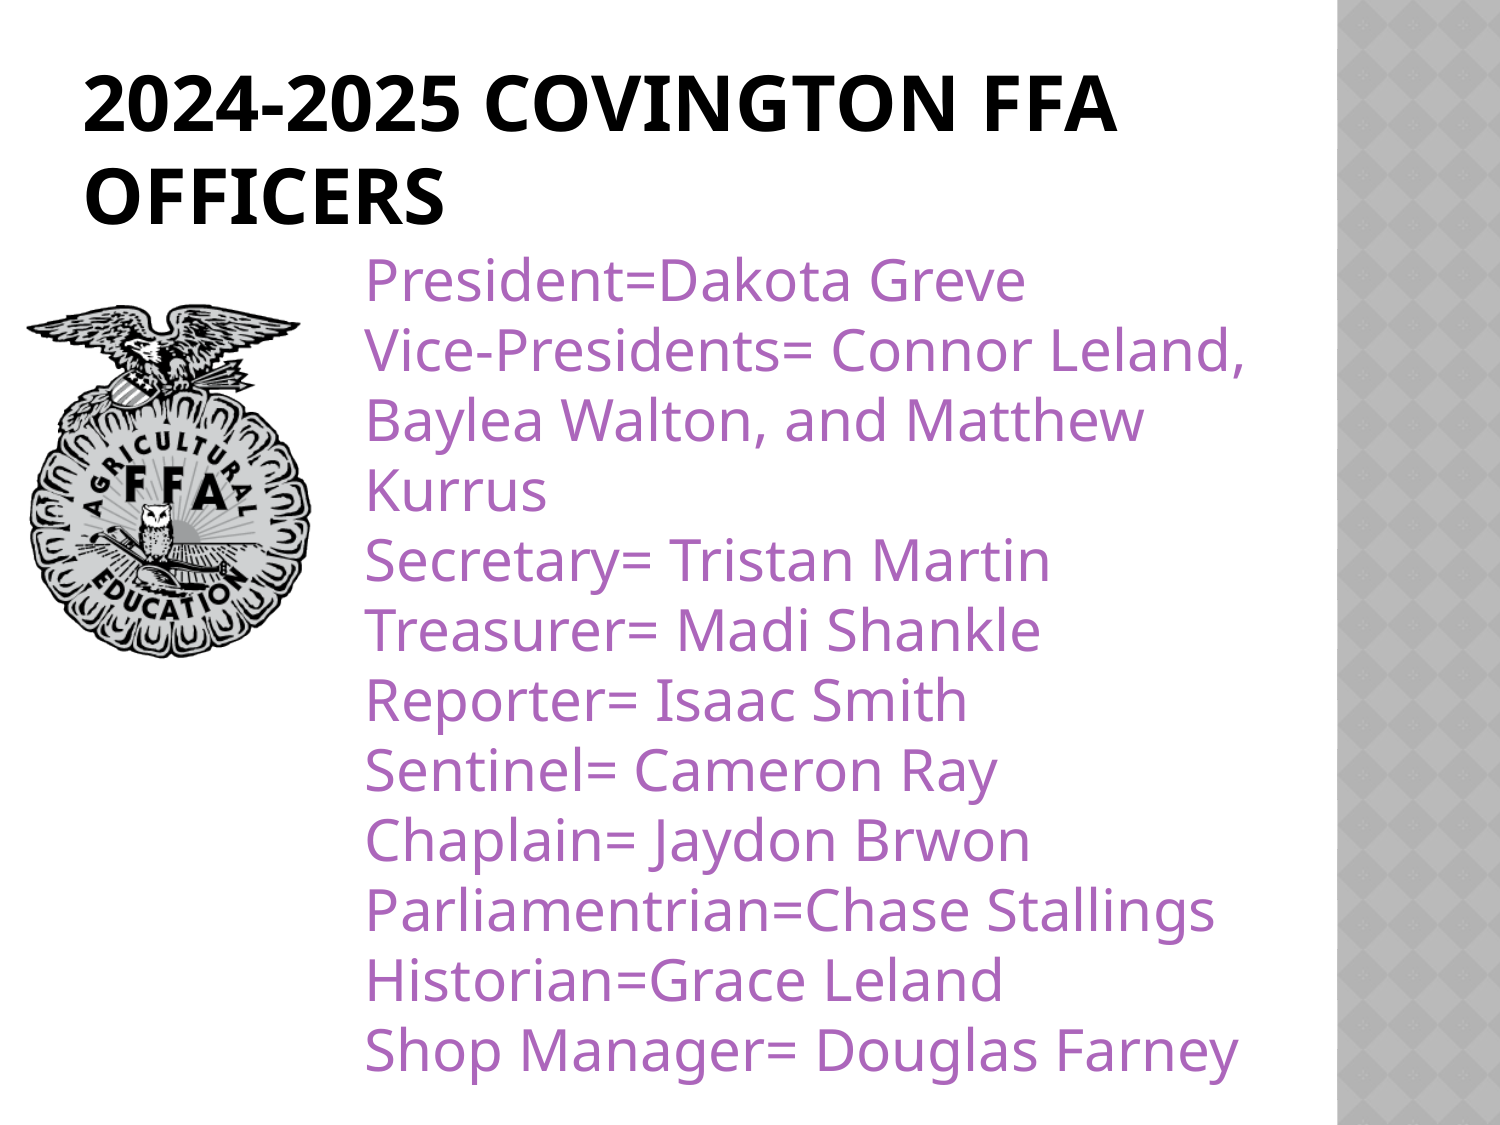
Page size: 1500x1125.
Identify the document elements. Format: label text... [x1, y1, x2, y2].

title 2024-2025 Covington FFA Officers [75, 52, 1263, 240]
text_box President=Dakota Greve Vice-Presidents= Connor Leland, Baylea Walton, and Matthew Kurrus Secretary= Tristan Martin Treasurer= Madi Shankle Reporter= Isaac Smith Sentinel= Cameron Ray Chaplain= Jaydon Brwon Parliamentrian=Chase Stallings Historian=Grace Leland Shop Manager= Douglas Farney [349, 235, 1325, 1125]
picture [24, 299, 313, 663]
